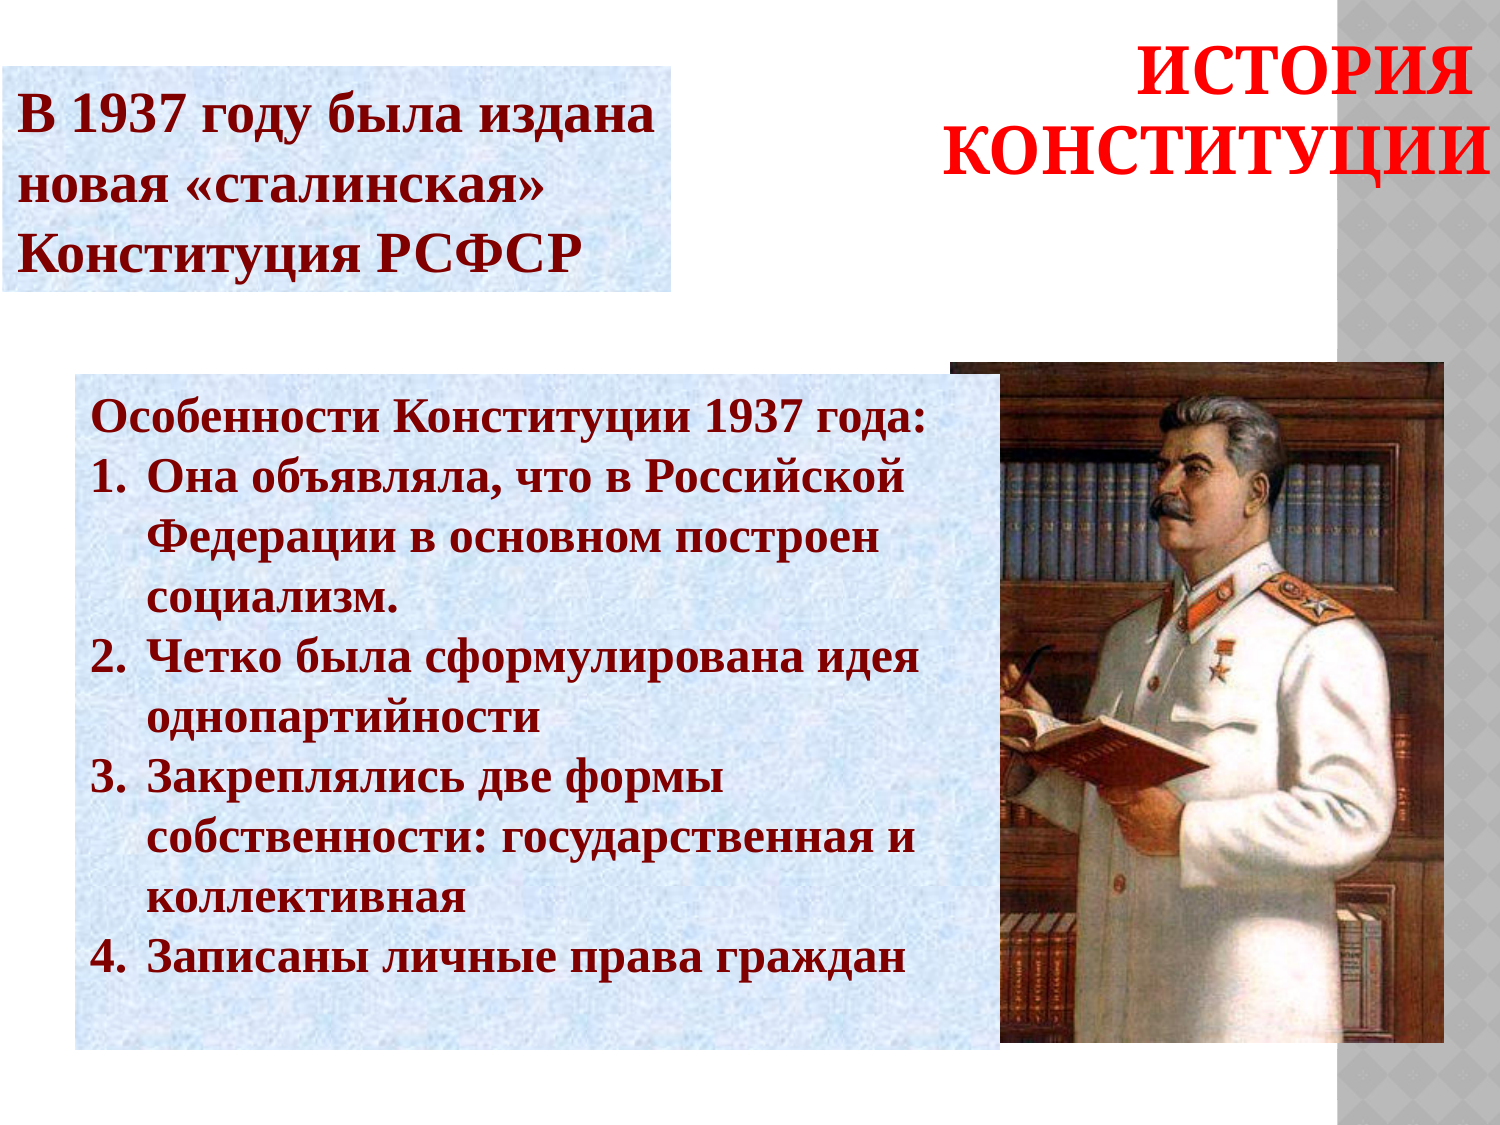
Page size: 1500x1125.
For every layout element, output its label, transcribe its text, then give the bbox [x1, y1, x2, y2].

text_box Особенности Конституции 1937 года: Она объявляла, что в Российской Федерации в основном построен социализм. Четко была сформулирована идея однопартийности Закреплялись две формы собственности: государственная и коллективная Записаны личные права граждан [75, 374, 946, 1050]
text_box В 1937 году была издана новая «сталинская» Конституция РСФСР [2, 66, 671, 292]
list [949, 362, 1445, 1043]
title История Конституции [324, 0, 1500, 188]
